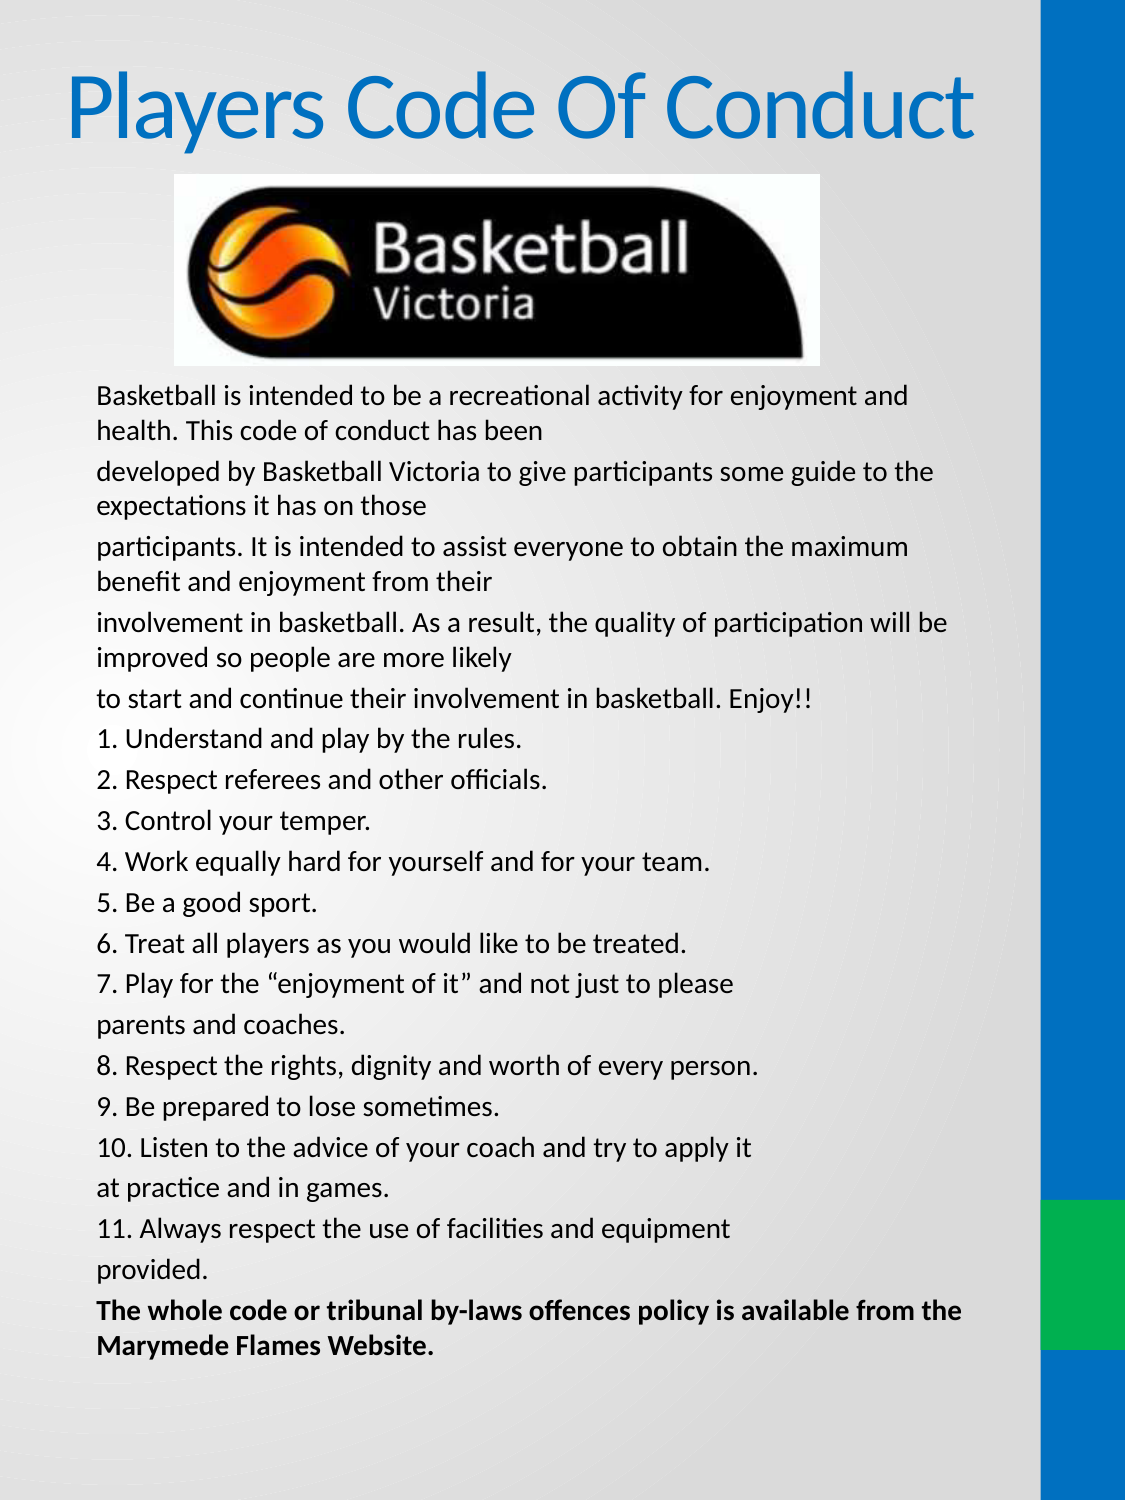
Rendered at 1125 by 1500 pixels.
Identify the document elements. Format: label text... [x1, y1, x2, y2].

list Basketball is intended to be a recreational activity for enjoyment and health. This code of conduct has been developed by Basketball Victoria to give participants some guide to the expectations it has on those participants. It is intended to assist everyone to obtain the maximum benefit and enjoyment from their involvement in basketball. As a result, the quality of participation will be improved so people are more likely to start and continue their involvement in basketball. Enjoy!! 1. Understand and play by the rules. 2. Respect referees and other officials. 3. Control your temper. 4. Work equally hard for yourself and for your team. 5. Be a good sport. 6. Treat all players as you would like to be treated. 7. Play for the “enjoyment of it” and not just to please parents and coaches. 8. Respect the rights, dignity and worth of every person. 9. Be prepared to lose sometimes. 10. Listen to the advice of your coach and try to apply it at practice and in games. 11. Always respect the use of facilities and equipment provided. The whole code or tribunal by-laws offences policy is available from the Marymede Flames Website. [62, 368, 1000, 1488]
picture [174, 174, 820, 366]
title Players Code Of Conduct [50, 0, 993, 200]
